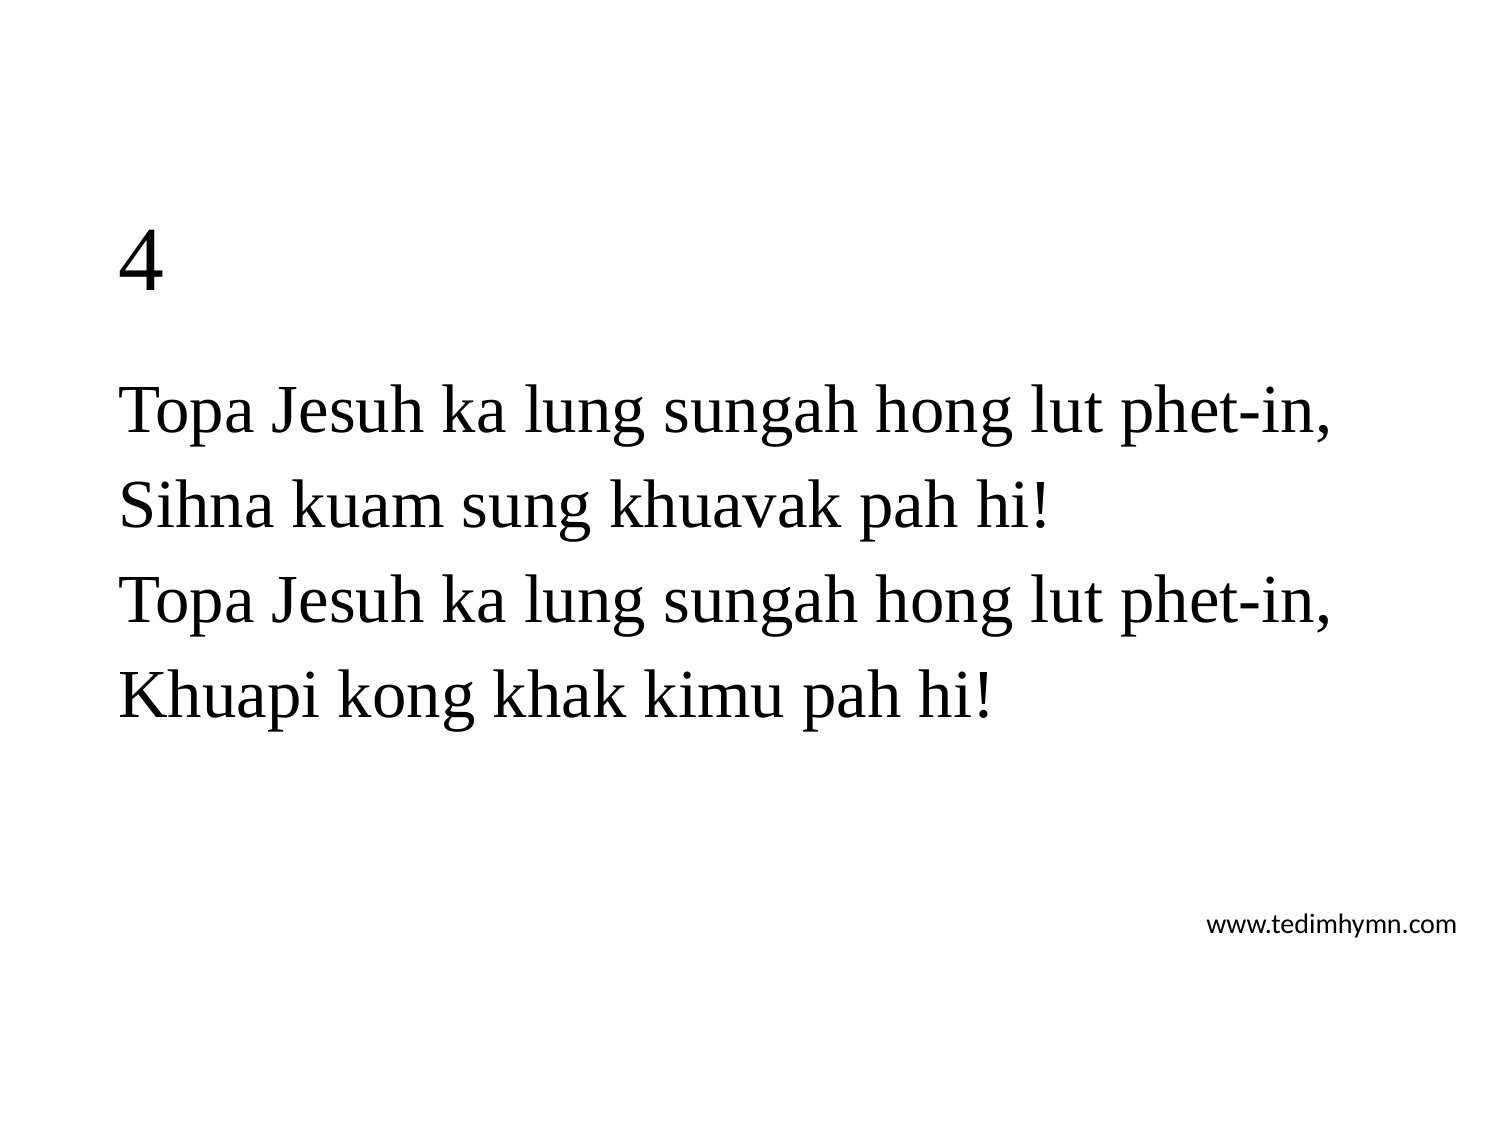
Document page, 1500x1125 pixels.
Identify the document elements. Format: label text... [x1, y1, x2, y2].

list Topa Jesuh ka lung sungah hong lut phet-in, Sihna kuam sung khuavak pah hi! Topa Jesuh ka lung sungah hong lut phet-in, Khuapi kong khak kimu pah hi! [103, 365, 1397, 901]
title 4 [103, 200, 1397, 322]
text_box www.tedimhymn.com [1191, 897, 1500, 947]
